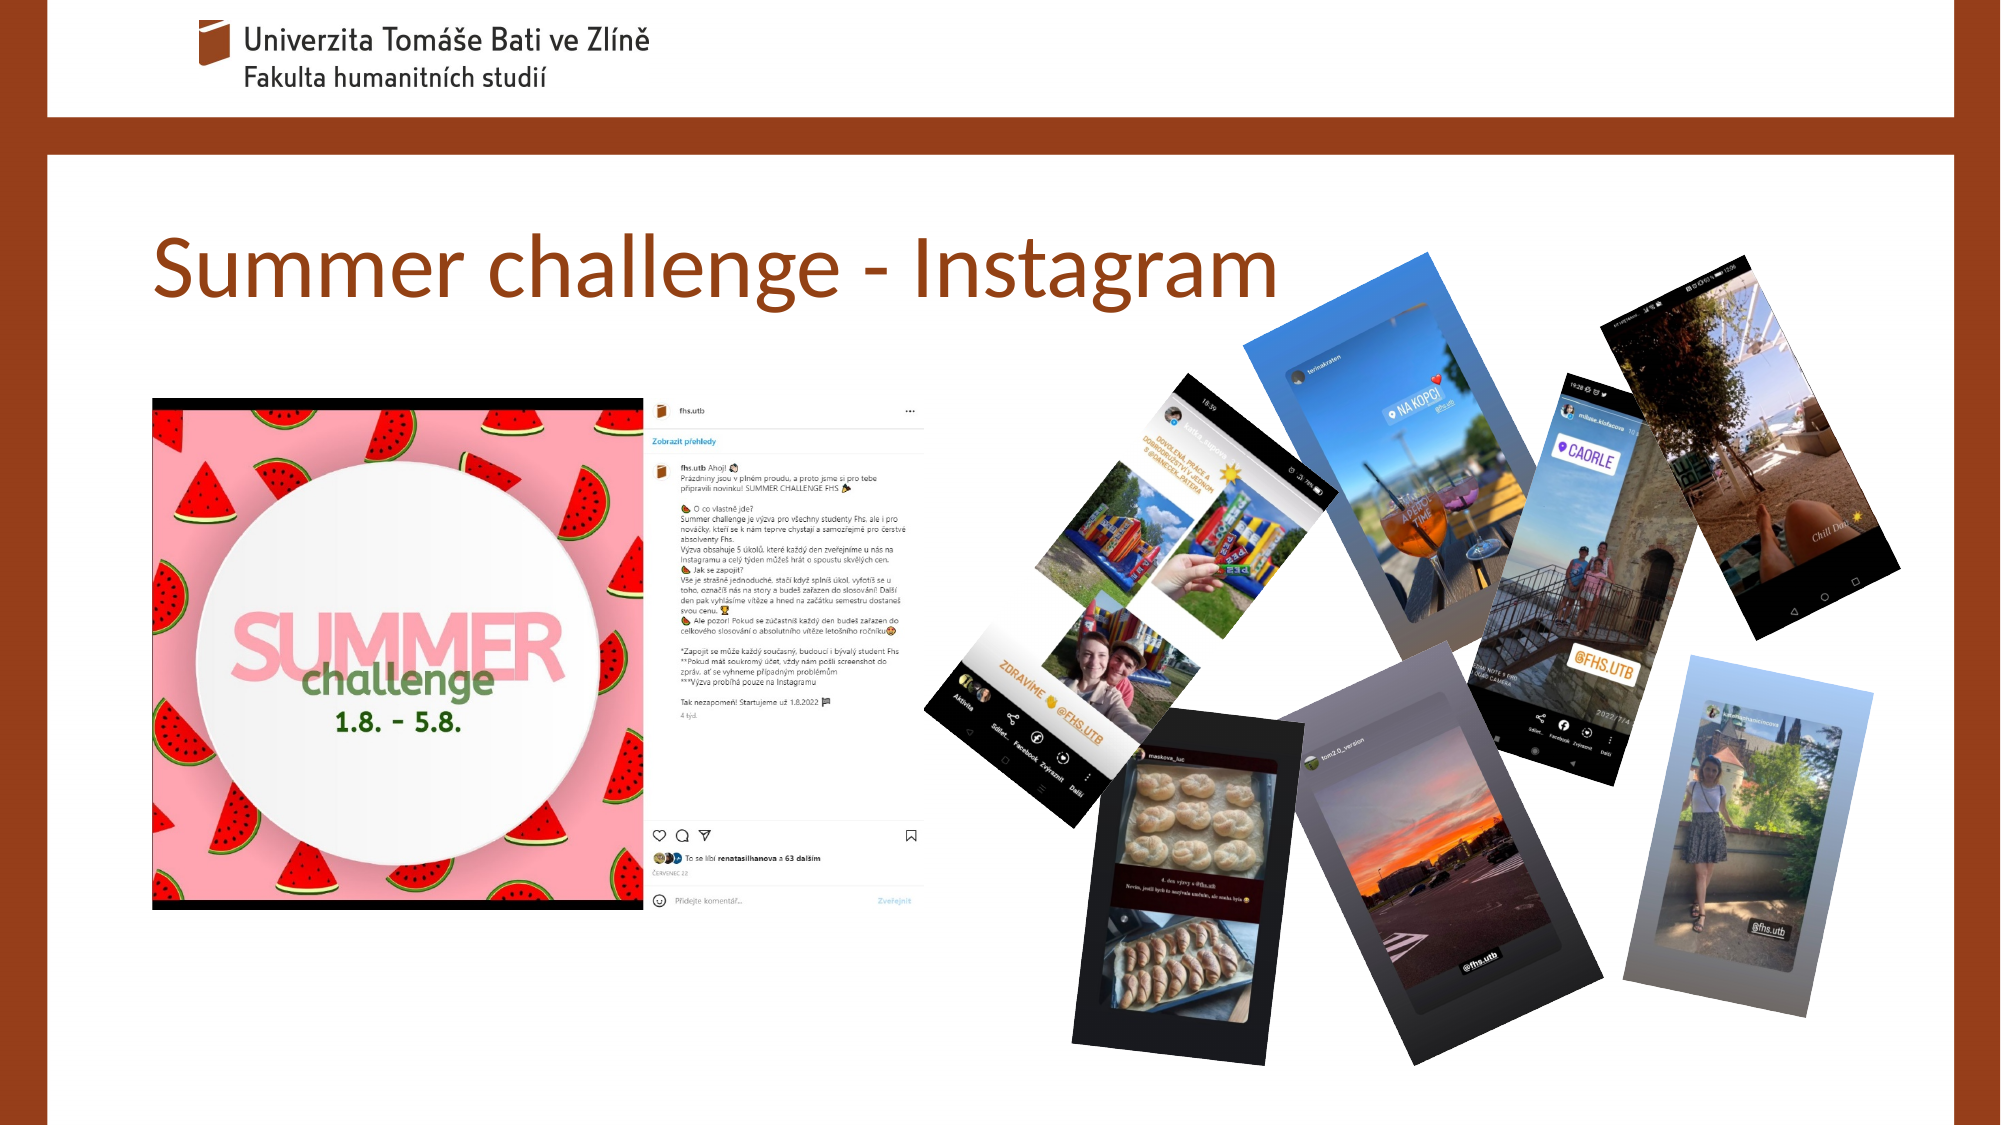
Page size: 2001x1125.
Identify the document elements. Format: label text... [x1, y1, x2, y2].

picture [0, 0, 2001, 1125]
title Summer challenge - Instagram [137, 168, 1863, 367]
